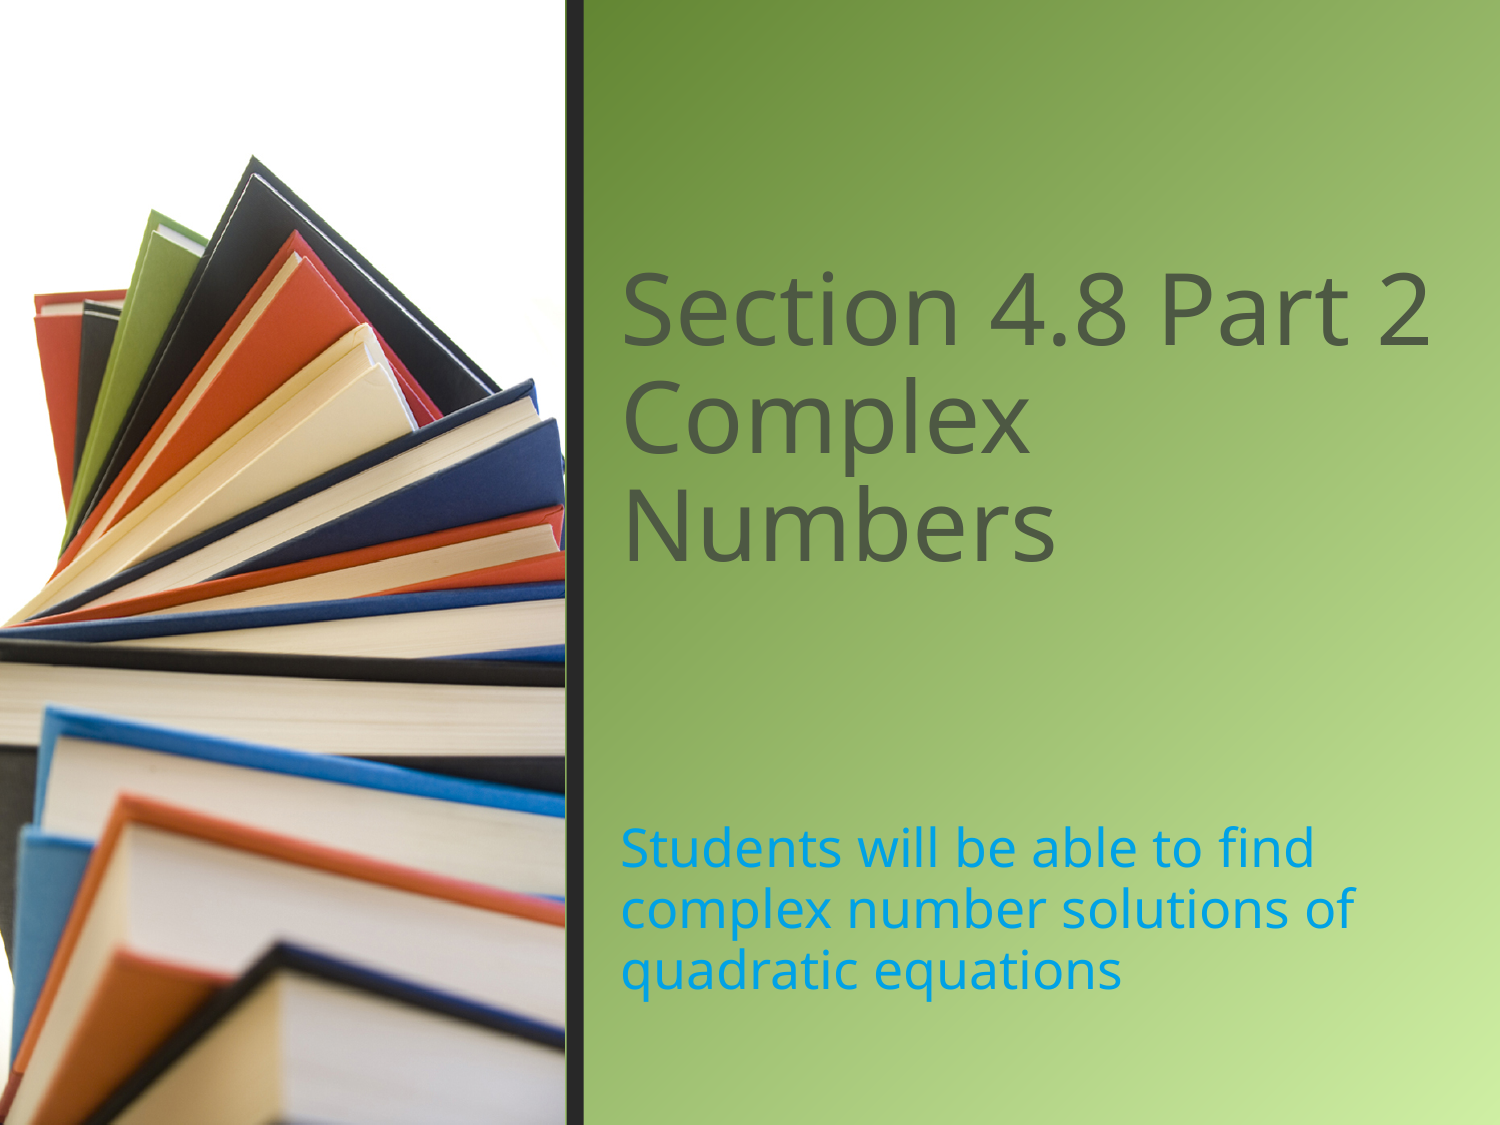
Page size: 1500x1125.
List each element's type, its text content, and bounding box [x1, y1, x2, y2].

title Section 4.8 Part 2 Complex Numbers [600, 51, 1500, 594]
picture [0, 0, 565, 1125]
subtitle Students will be able to find complex number solutions of quadratic equations [600, 808, 1463, 1013]
